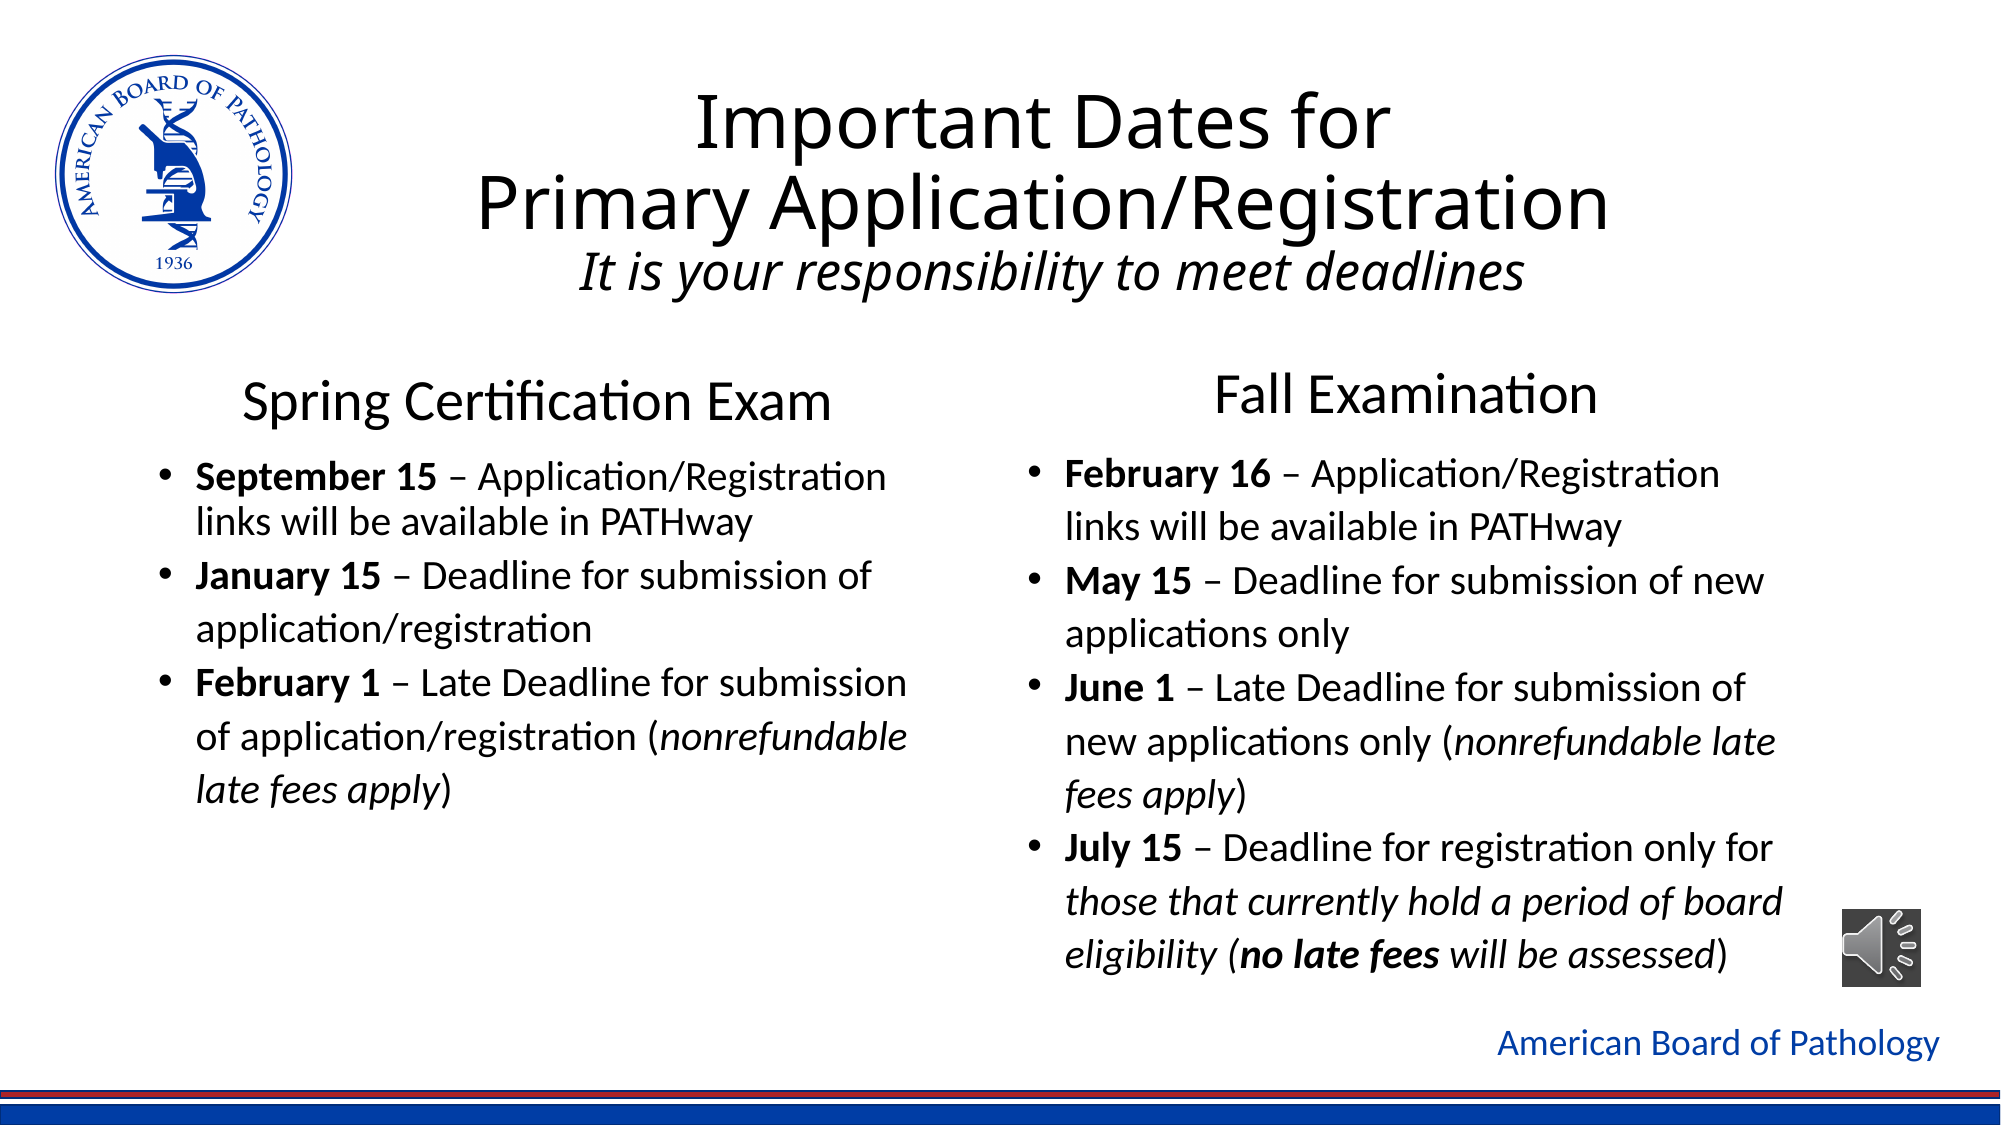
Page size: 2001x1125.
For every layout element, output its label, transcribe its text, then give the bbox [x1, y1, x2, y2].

list Fall Examination February 16 – Application/Registration links will be available in PATHway May 15 – Deadline for submission of new applications only June 1 – Late Deadline for submission of new applications only (nonrefundable late fees apply) July 15 – Deadline for registration only for those that currently hold a period of board eligibility (no late fees will be assessed) [1012, 343, 1802, 989]
picture [48, 48, 299, 300]
list Spring Certification Exam September 15 – Application/Registration links will be available in PATHway January 15 – Deadline for submission of application/registration February 1 – Late Deadline for submission of application/registration (nonrefundable late fees apply) [143, 363, 933, 1009]
picture [1841, 907, 1922, 988]
title Important Dates for Primary Application/Registration It is your responsibility to meet deadlines [340, 74, 1767, 312]
